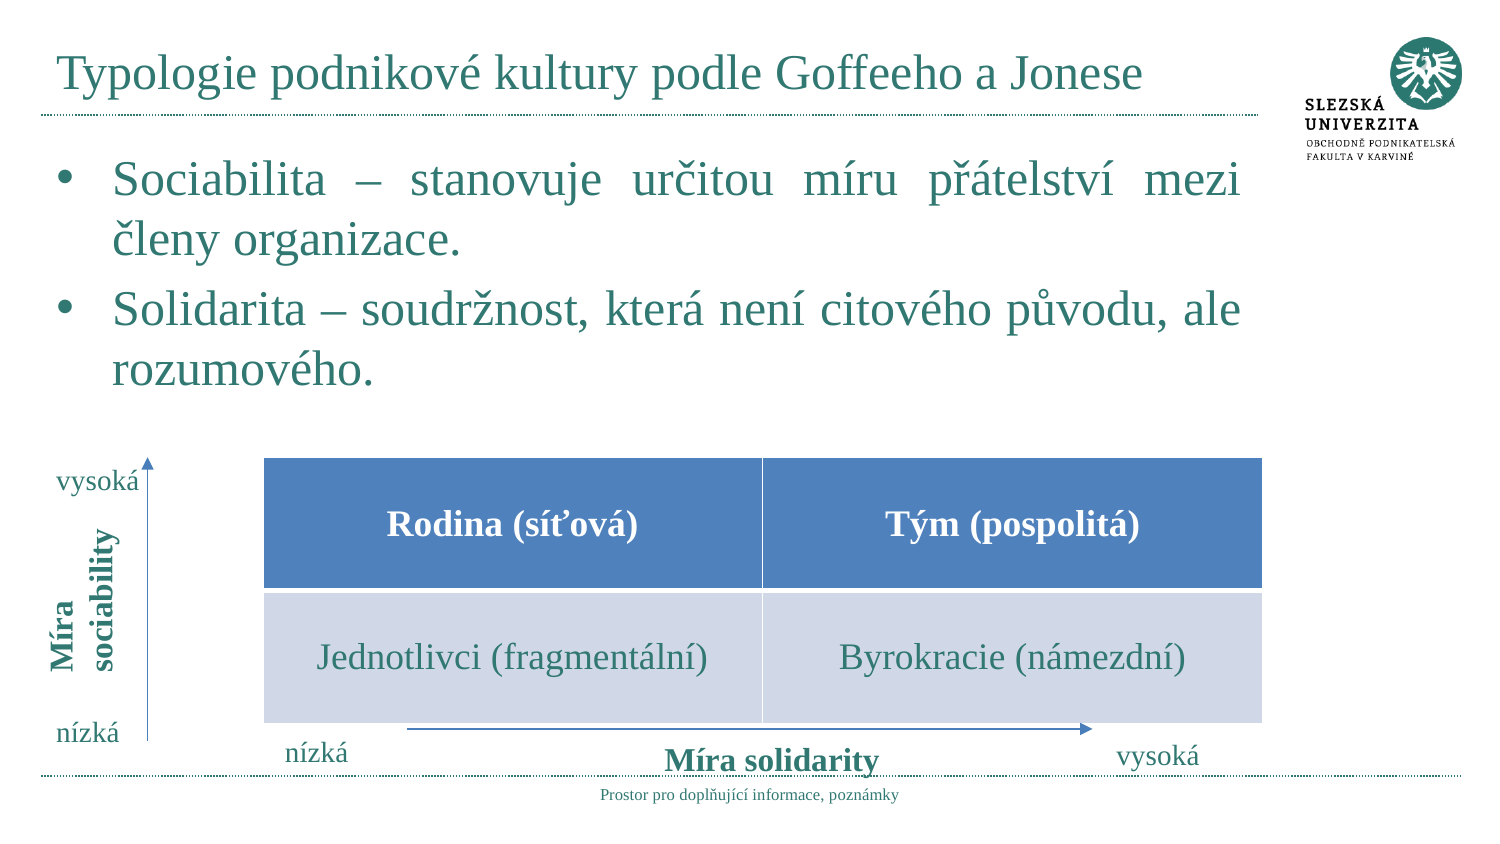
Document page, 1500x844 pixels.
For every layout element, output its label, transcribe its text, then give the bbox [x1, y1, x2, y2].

text_box nízká [269, 725, 403, 776]
table_cell Byrokracie (námezdní) [763, 593, 1262, 723]
text_box nízká [41, 706, 175, 756]
text_box Míra solidarity [649, 737, 939, 786]
table_header Tým (pospolitá) [763, 458, 1262, 588]
text_box vysoká [1101, 728, 1235, 779]
table_header Rodina (síťová) [264, 458, 762, 588]
text_box Sociabilita – stanovuje určitou míru přátelství mezi členy organizace. Solidarita – soudržnost, která není citového původu, ale rozumového. [41, 138, 1258, 647]
picture [1305, 37, 1462, 160]
title Typologie podnikové kultury podle Goffeeho a Jonese [41, 32, 1282, 116]
text_box Míra sociability [31, 470, 143, 688]
table_cell Jednotlivci (fragmentální) [264, 593, 762, 723]
text_box Prostor pro doplňující informace, poznámky [442, 776, 1058, 811]
text_box vysoká [41, 454, 175, 504]
